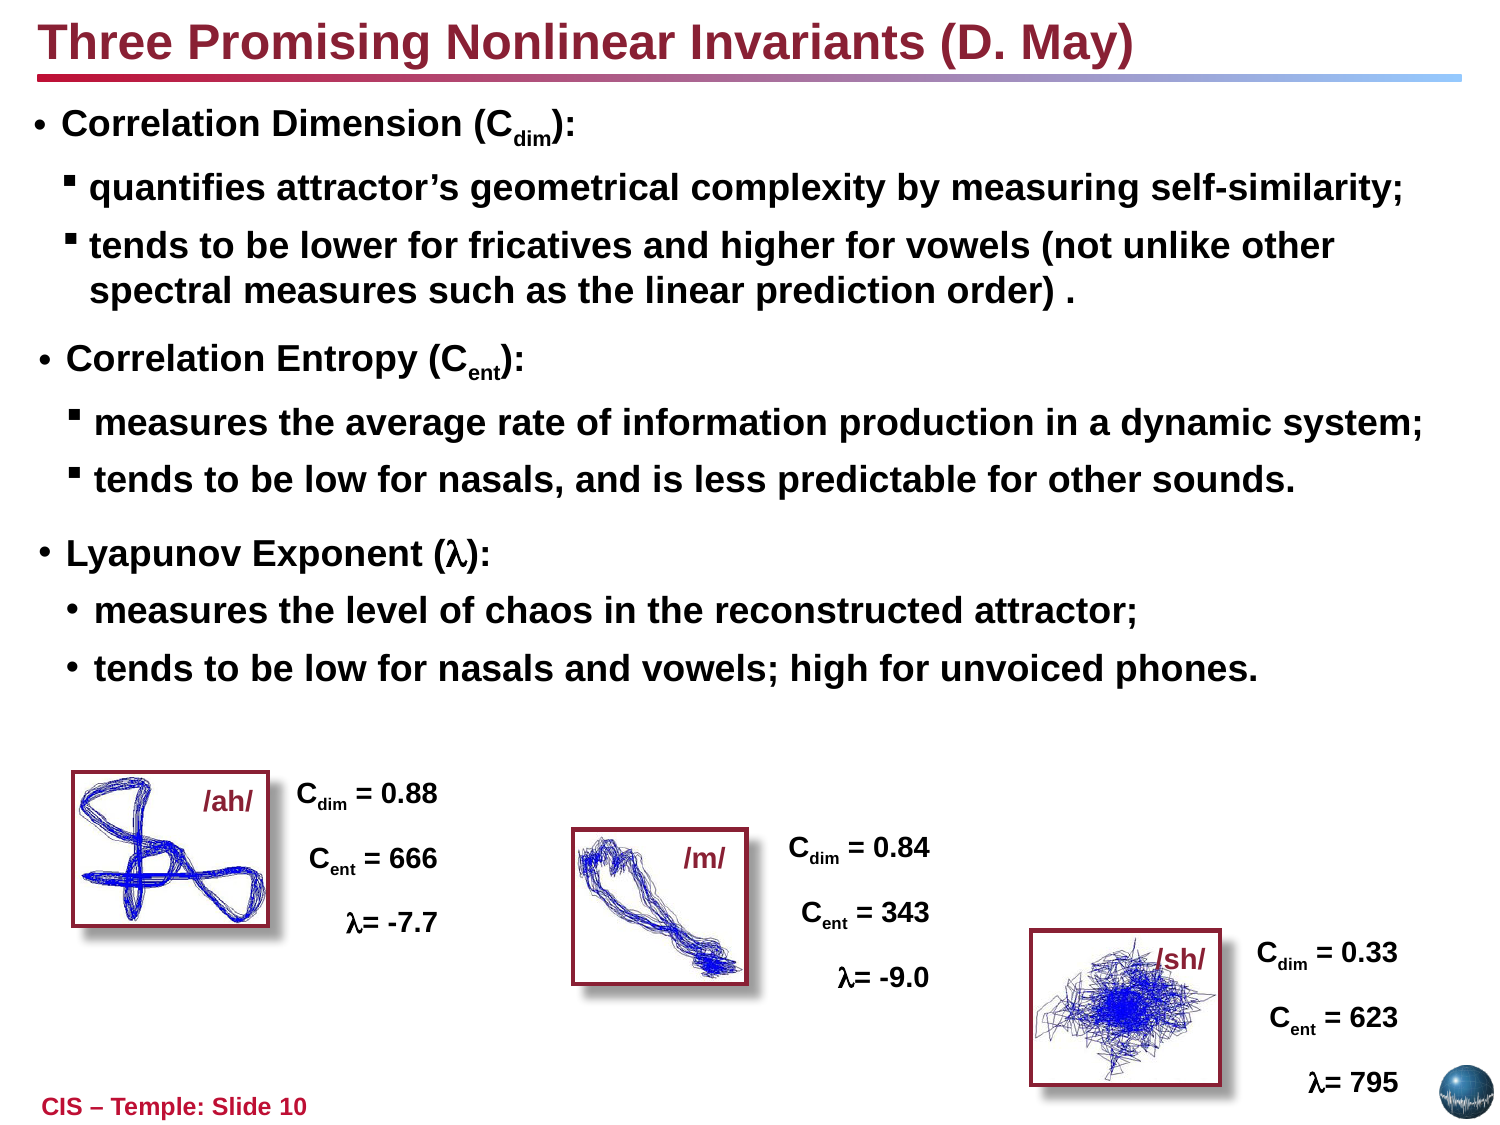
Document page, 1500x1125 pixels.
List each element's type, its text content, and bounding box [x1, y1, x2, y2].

text_box Three Promising Nonlinear Invariants (D. May) [37, 9, 1459, 70]
text_box Lyapunov Exponent (): measures the level of chaos in the reconstructed attractor; tends to be low for nasals and vowels; high for unvoiced phones. [38, 528, 1461, 689]
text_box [74, 773, 1399, 1091]
text_box Correlation Entropy (Cent): measures the average rate of information production in a dynamic system; tends to be low for nasals, and is less predictable for other sounds. [38, 333, 1461, 501]
text_box Correlation Dimension (Cdim): quantifies attractor’s geometrical complexity by measuring self-similarity; tends to be lower for fricatives and higher for vowels (not unlike other spectral measures such as the linear prediction order) . [33, 99, 1456, 311]
picture [1439, 1065, 1494, 1119]
